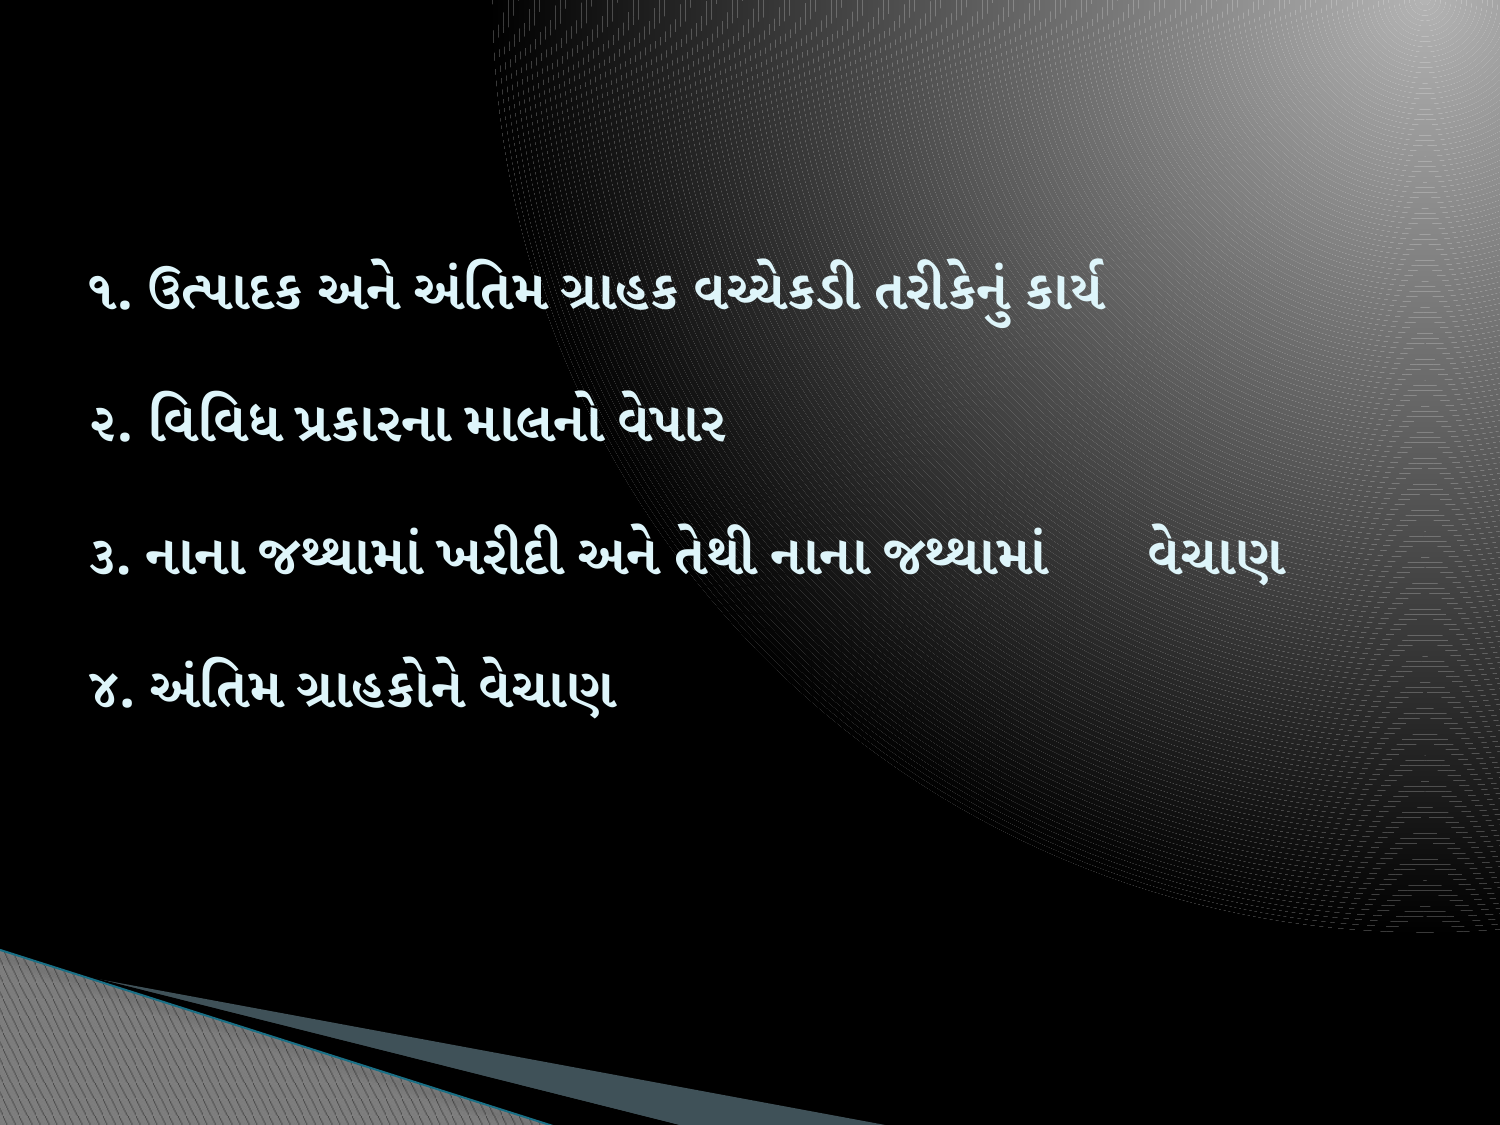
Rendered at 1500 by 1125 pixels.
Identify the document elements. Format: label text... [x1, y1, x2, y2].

title ૧. ઉત્પાદક અને અંતિમ ગ્રાહક વચ્ચેકડી તરીકેનું કાર્ય ૨. વિવિધ પ્રકારના માલનો વેપાર ૩. નાના જથ્થામાં ખરીદી અને તેથી નાના જથ્થામાં વેચાણ ૪. અંતિમ ગ્રાહકોને વેચાણ [75, 45, 1425, 1013]
picture [0, 952, 543, 1125]
